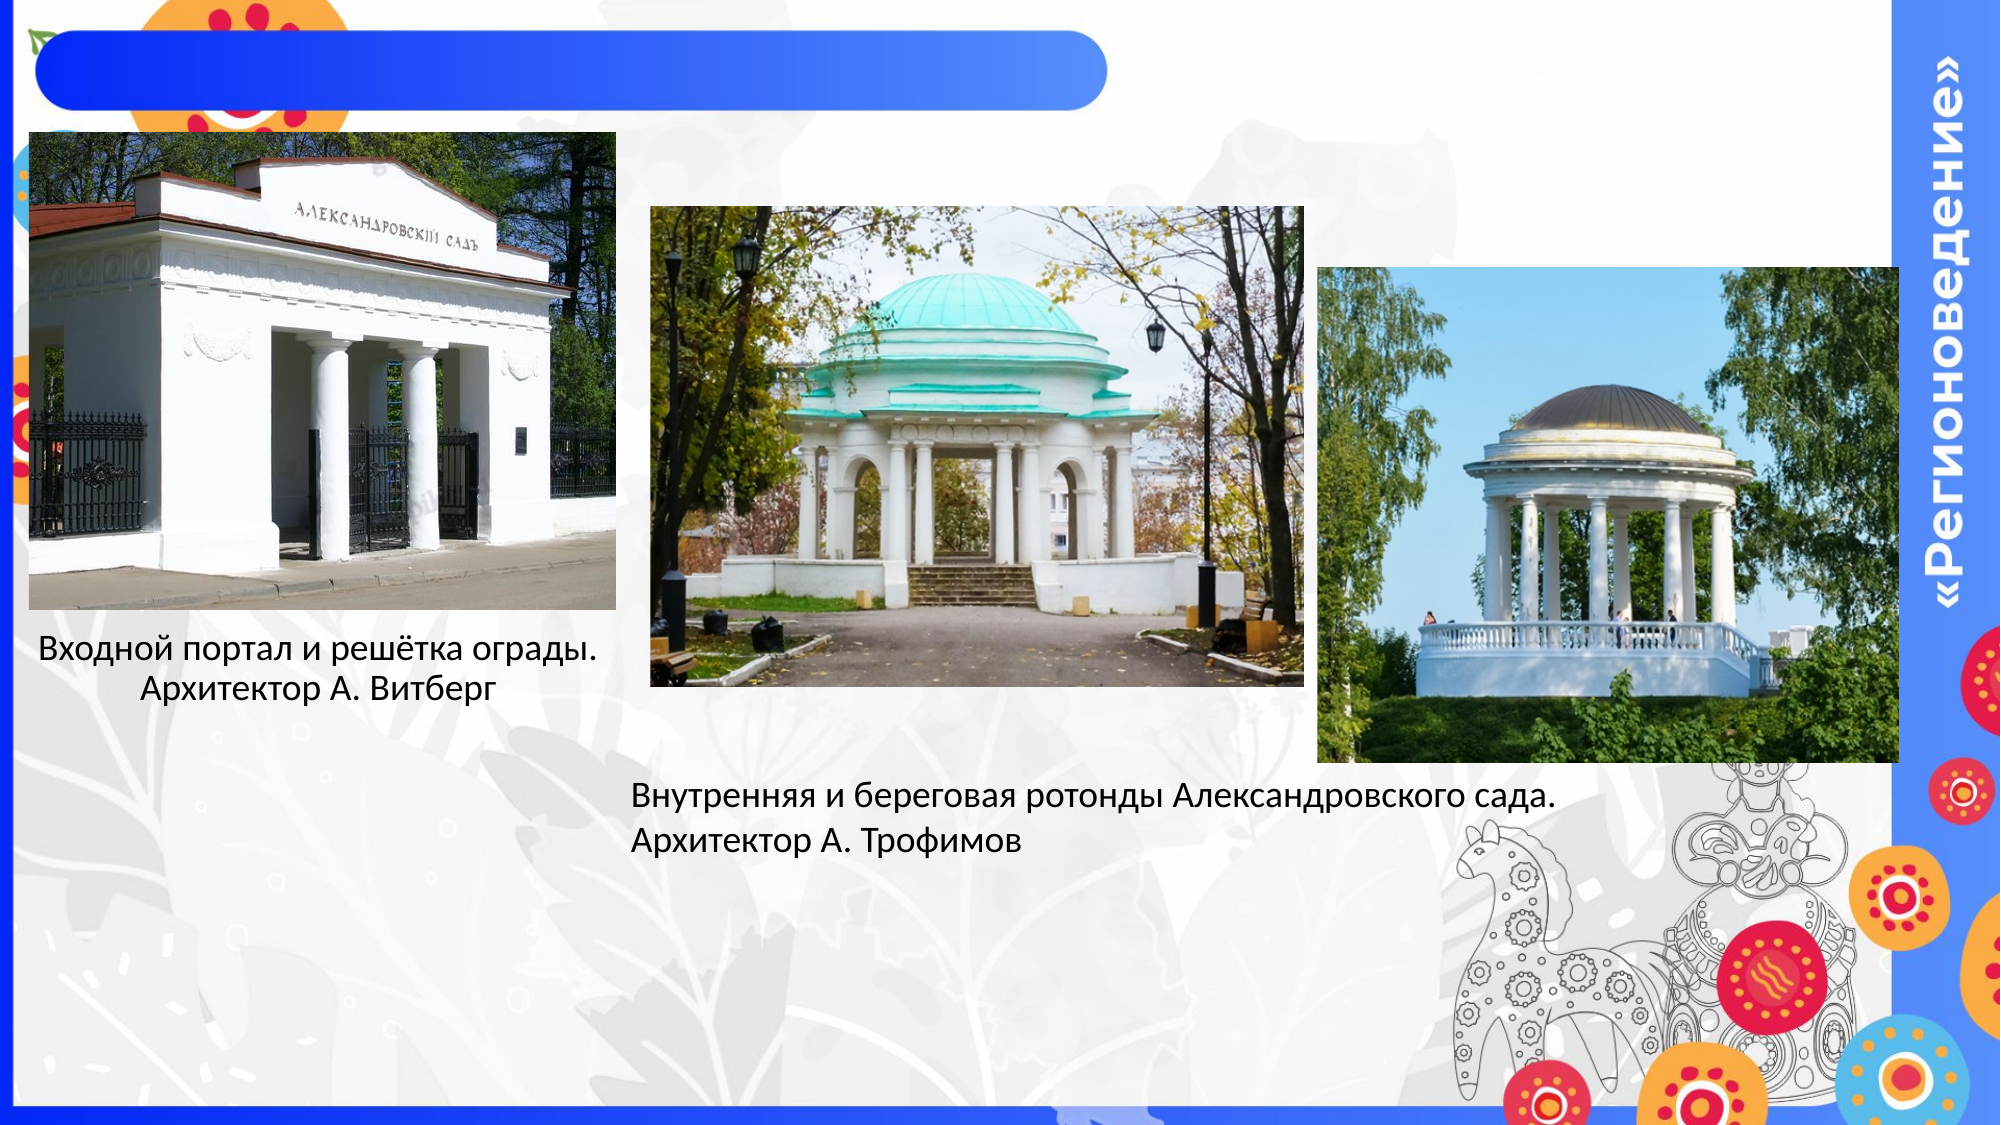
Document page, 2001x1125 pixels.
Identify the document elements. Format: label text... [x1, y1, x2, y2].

list Входной портал и решётка ограды. Архитектор А. Витберг [0, 620, 637, 993]
text_box Внутренняя и береговая ротонды Александровского сада. Архитектор А. Трофимов [616, 762, 1879, 868]
title Александровский сад [69, 97, 1074, 105]
picture [0, 0, 2000, 1125]
